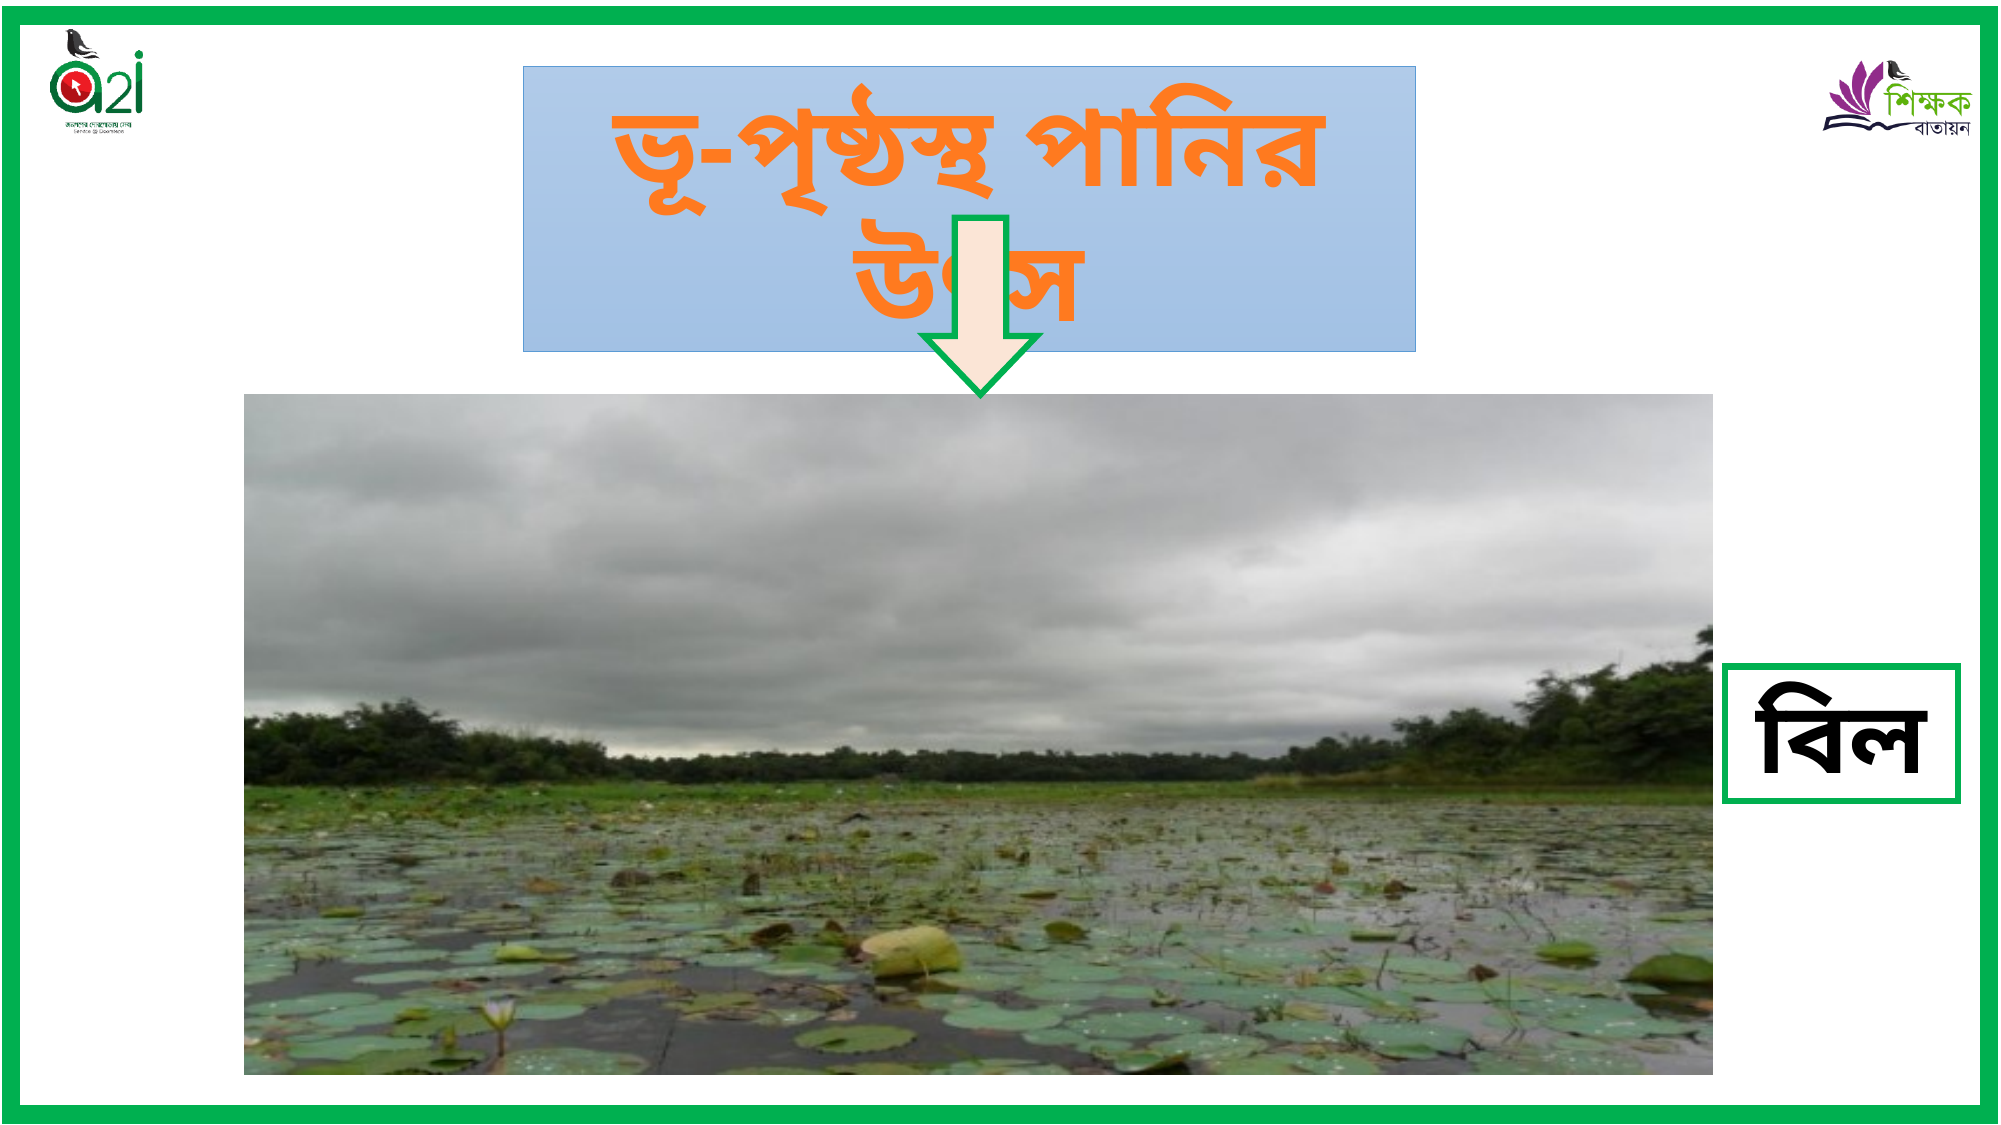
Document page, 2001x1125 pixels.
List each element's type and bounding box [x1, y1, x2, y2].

text_box [0, 4, 2000, 1125]
